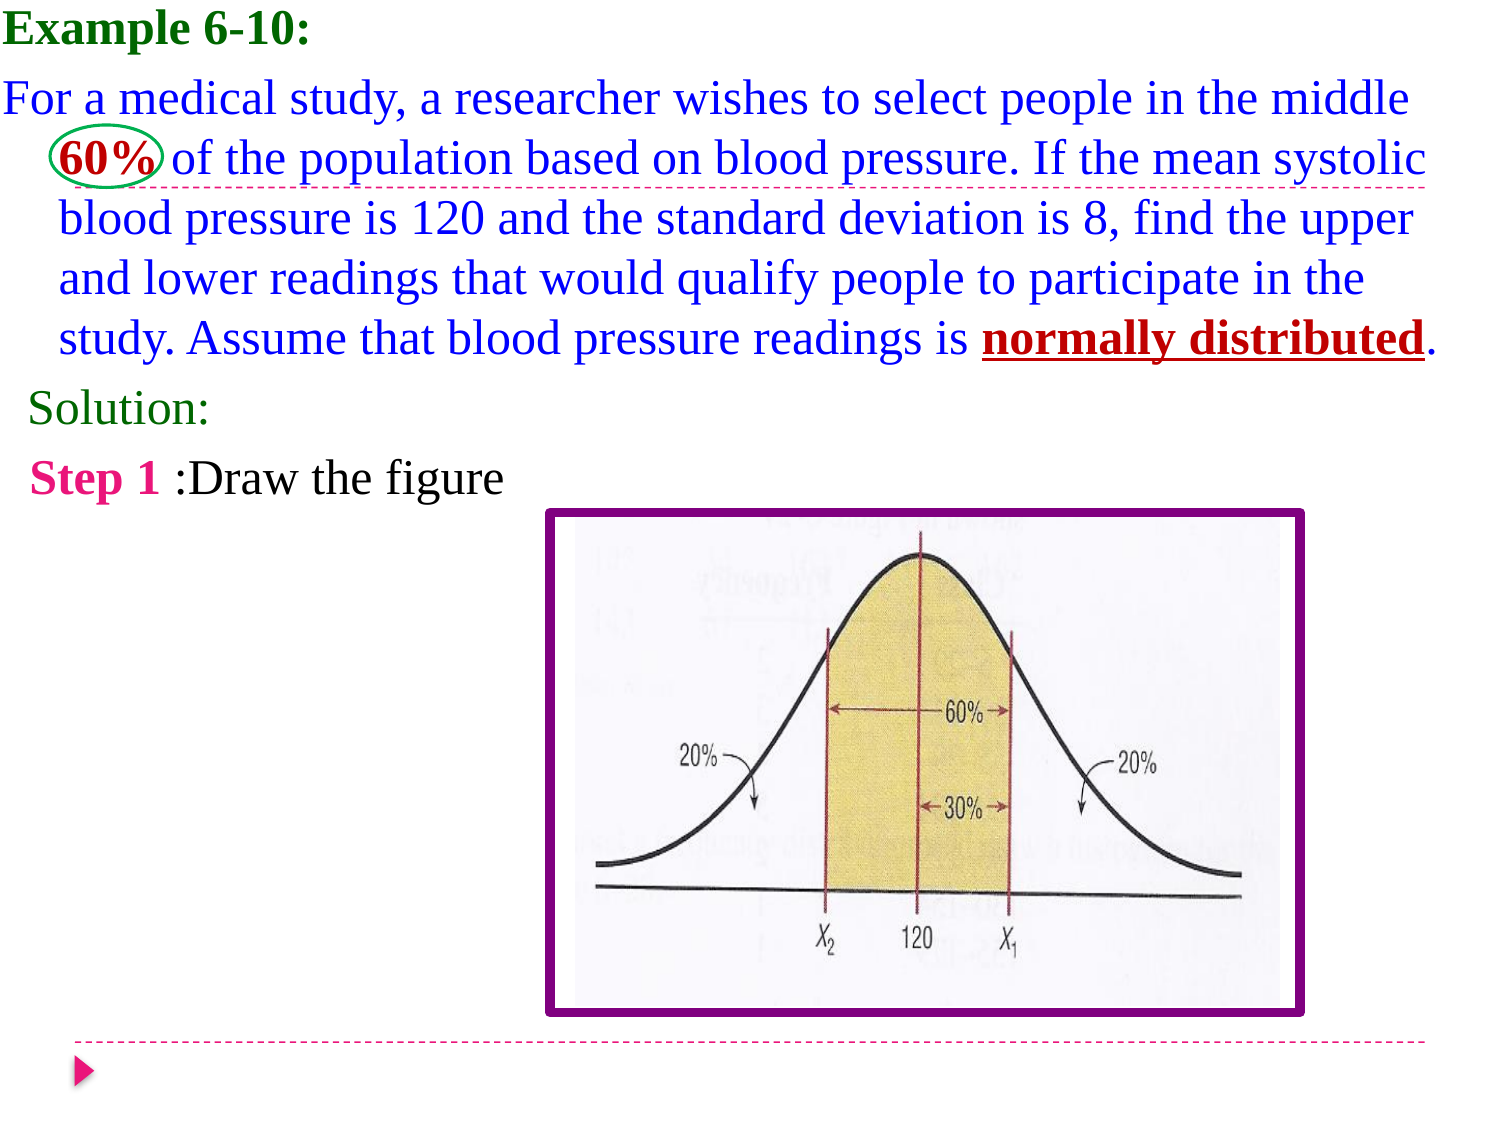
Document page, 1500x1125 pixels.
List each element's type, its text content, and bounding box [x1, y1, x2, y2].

text_box [48, 123, 165, 190]
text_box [549, 512, 1301, 1013]
text_box Step 1 :Draw the figure [2, 436, 520, 512]
text_box Example 6-10: For a medical study, a researcher wishes to select people in the middle 60% of the population based on blood pressure. If the mean systolic blood pressure is 120 and the standard deviation is 8, find the upper and lower readings that would qualify people to participate in the study. Assume that blood pressure readings is normally distributed. Solution: [0, 0, 1475, 354]
